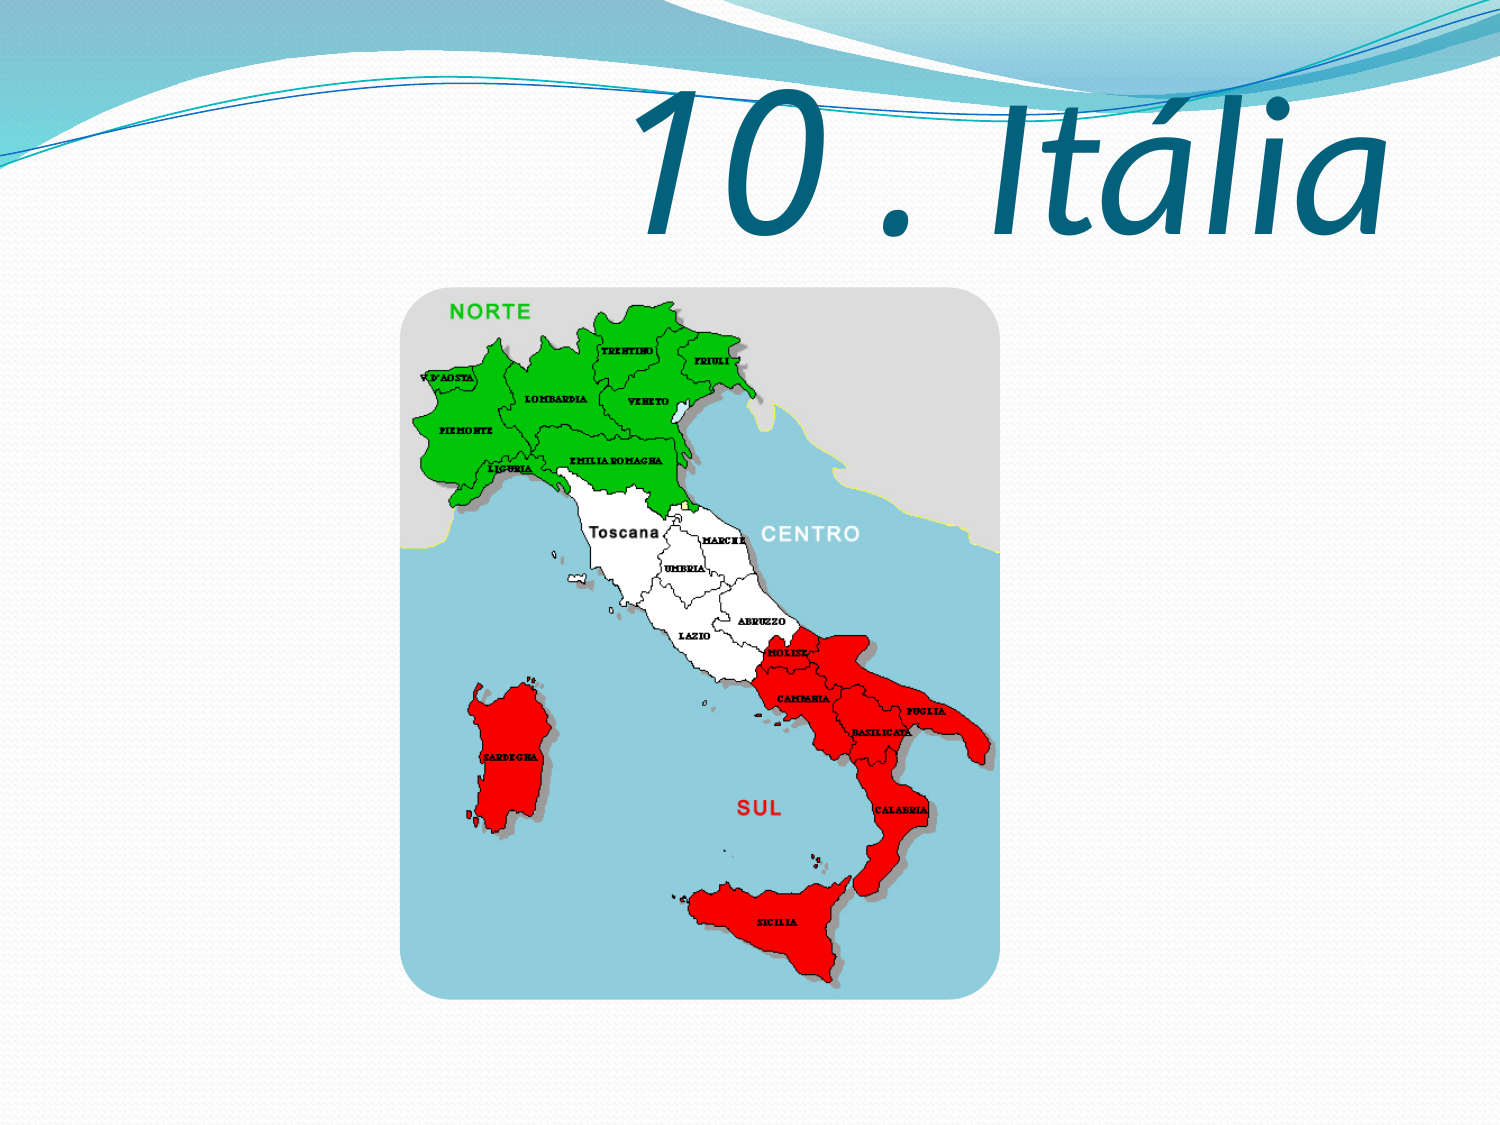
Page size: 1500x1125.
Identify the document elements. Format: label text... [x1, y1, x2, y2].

title 10 . Itália [87, 87, 1450, 275]
picture [399, 287, 1001, 1000]
